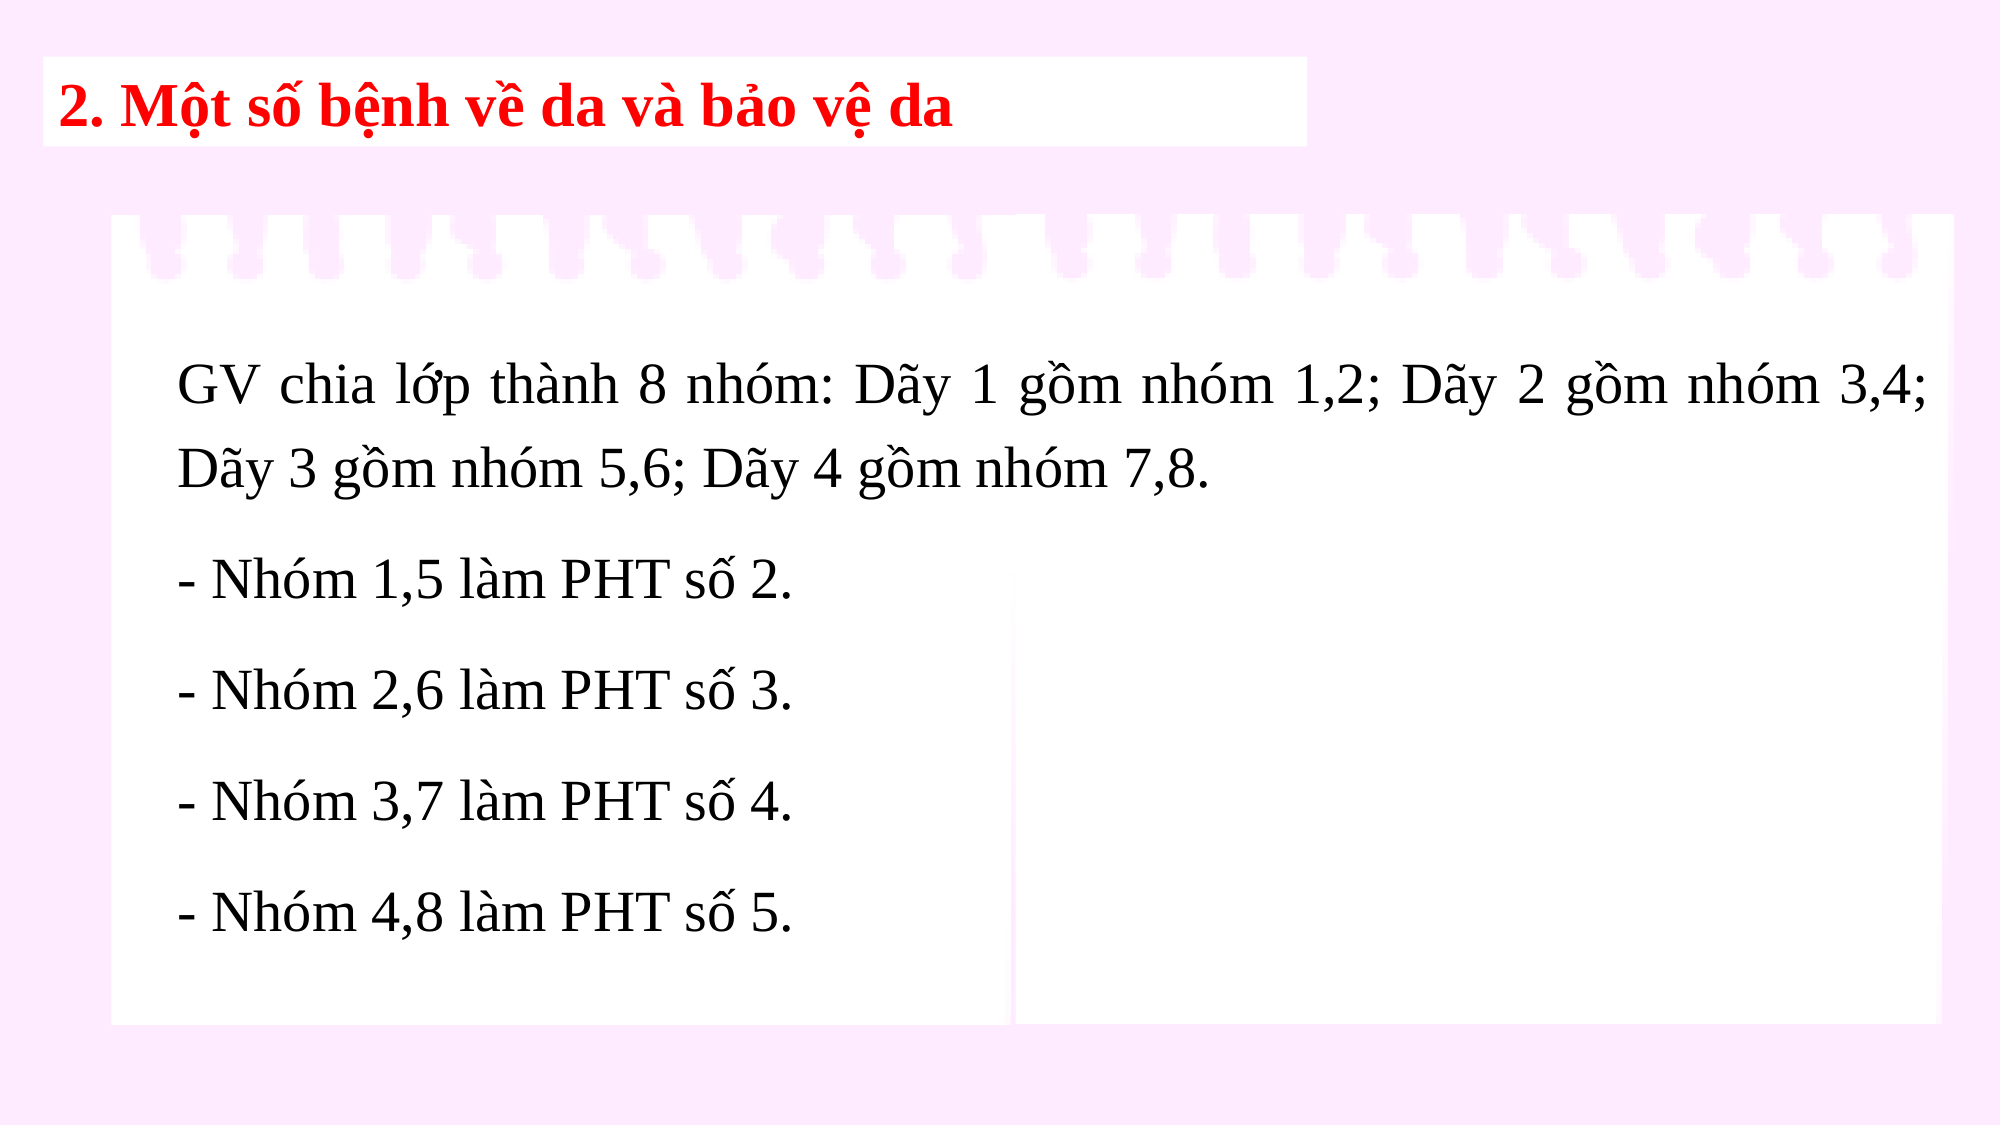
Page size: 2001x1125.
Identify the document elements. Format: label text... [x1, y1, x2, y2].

text_box GV chia lớp thành 8 nhóm: Dãy 1 gồm nhóm 1,2; Dãy 2 gồm nhóm 3,4; Dãy 3 gồm nhóm 5,6; Dãy 4 gồm nhóm 7,8. - Nhóm 1,5 làm PHT số 2. - Nhóm 2,6 làm PHT số 3. - Nhóm 3,7 làm PHT số 4. - Nhóm 4,8 làm PHT số 5. [162, 324, 1945, 951]
text_box [111, 215, 1023, 1025]
text_box 2. Một số bệnh về da và bảo vệ da [43, 56, 1308, 147]
text_box [1015, 214, 1955, 1024]
